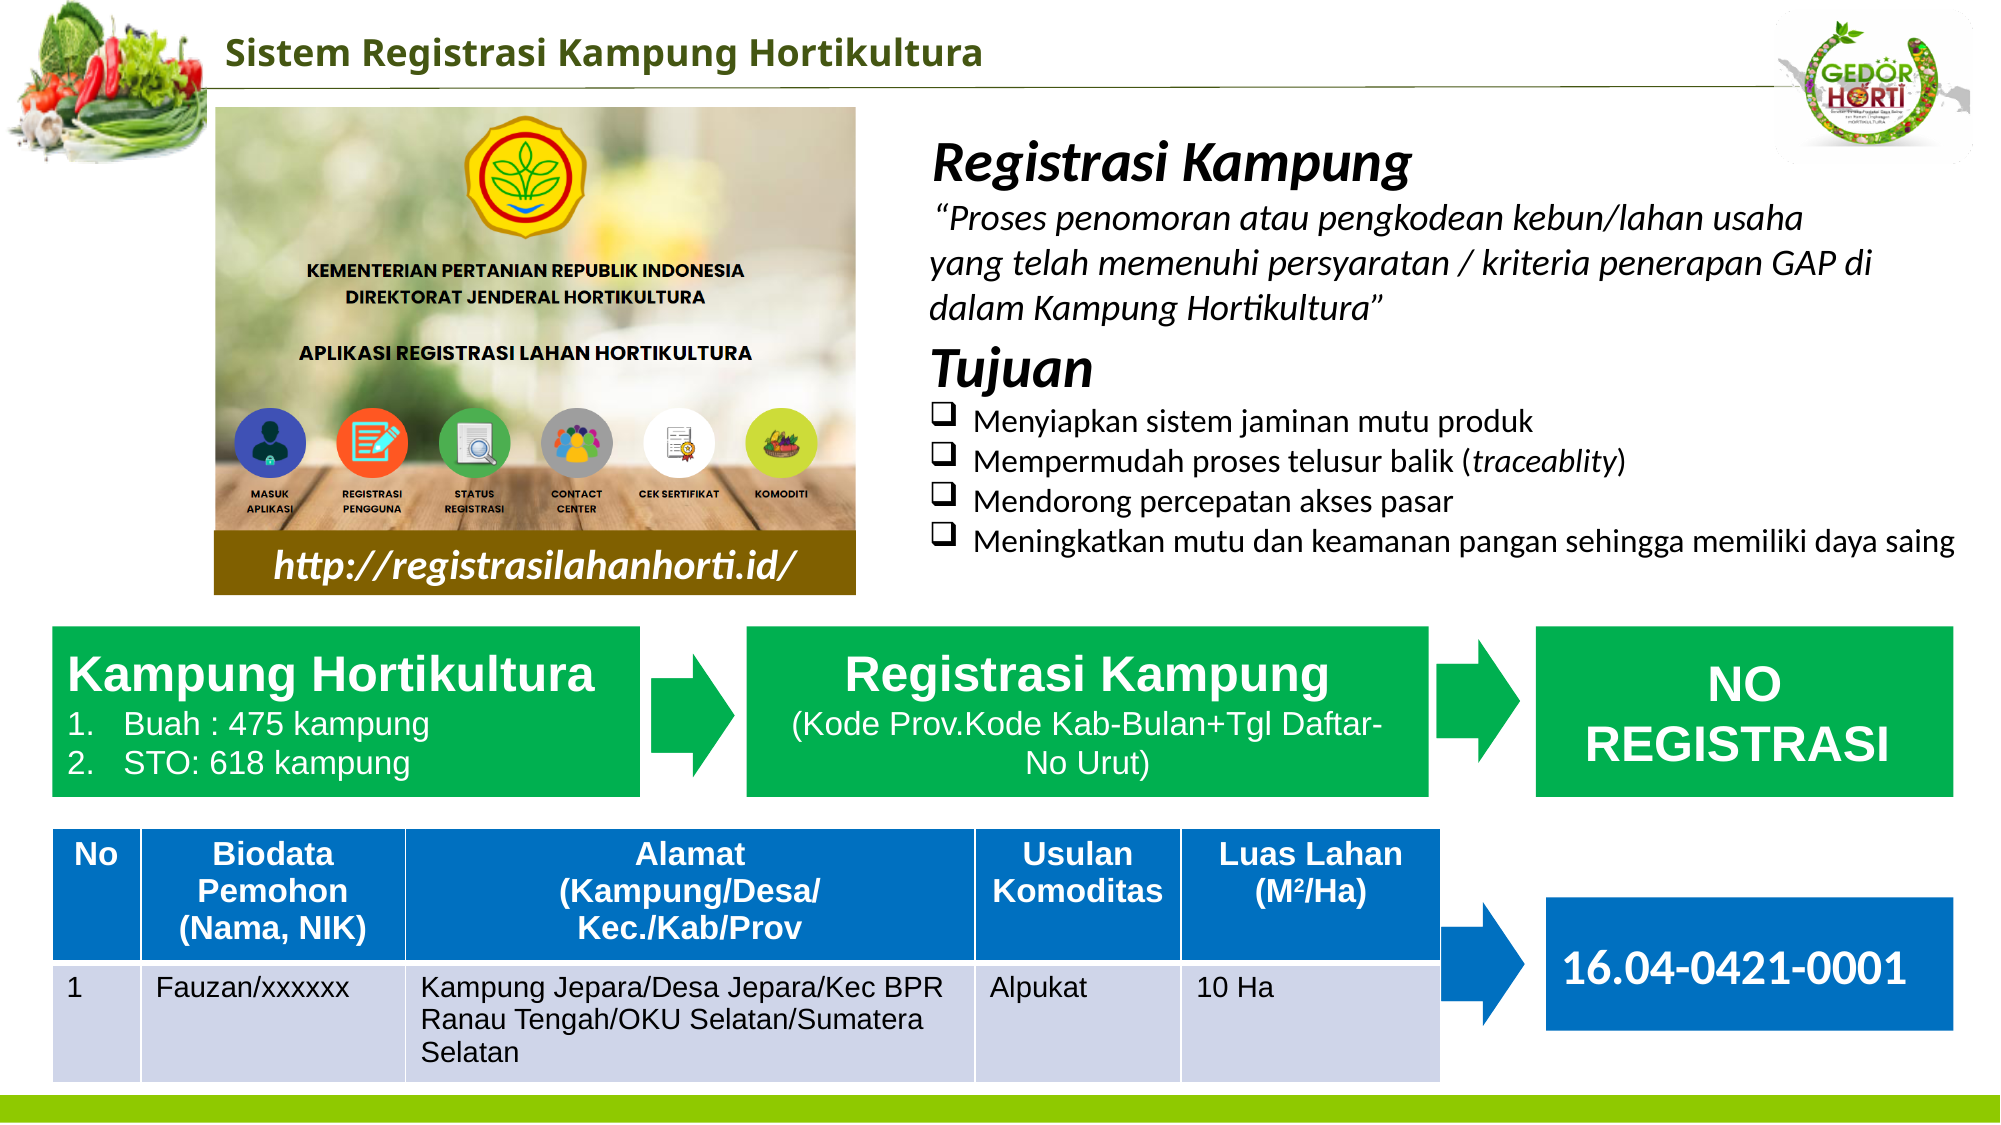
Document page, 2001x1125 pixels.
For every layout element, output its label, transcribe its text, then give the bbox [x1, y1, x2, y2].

text_box Registrasi Kampung “Proses penomoran atau pengkodean kebun/lahan usaha yang telah memenuhi persyaratan / kriteria penerapan GAP di dalam Kampung Hortikultura” [914, 115, 1902, 321]
table_header No [53, 829, 140, 960]
text_box 16.04-0421-0001 [1545, 896, 1954, 1032]
picture [1769, 9, 1973, 164]
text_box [213, 107, 856, 596]
table_header Biodata Pemohon (Nama, NIK) [142, 829, 405, 960]
table_header Usulan Komoditas [976, 829, 1180, 960]
picture [0, 0, 207, 164]
table_header Luas Lahan (M2/Ha) [1182, 829, 1440, 960]
table_cell Fauzan/xxxxxx [142, 966, 405, 1082]
table_cell Kampung Jepara/Desa Jepara/Kec BPR Ranau Tengah/OKU Selatan/Sumatera Selatan [406, 966, 974, 1082]
text_box Registrasi Kampung (Kode Prov.Kode Kab-Bulan+Tgl Daftar- No Urut) [745, 625, 1430, 798]
text_box Kampung Hortikultura Buah : 475 kampung STO: 618 kampung [51, 625, 641, 798]
table_cell Alpukat [976, 966, 1180, 1082]
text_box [1441, 902, 1525, 1026]
text_box NO REGISTRASI [1535, 625, 1954, 798]
table_cell 1 [53, 966, 140, 1082]
text_box Tujuan Menyiapkan sistem jaminan mutu produk Mempermudah proses telusur balik (traceablity) Mendorong percepatan akses pasar Meningkatkan mutu dan keamanan pangan sehingga memiliki daya saing [914, 321, 1973, 566]
table_cell 10 Ha [1182, 966, 1440, 1082]
text_box [0, 1094, 2000, 1124]
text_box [1436, 639, 1521, 763]
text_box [651, 653, 735, 778]
text_box Sistem Registrasi Kampung Hortikultura [213, 23, 1032, 81]
table_header Alamat (Kampung/Desa/ Kec./Kab/Prov [406, 829, 974, 960]
